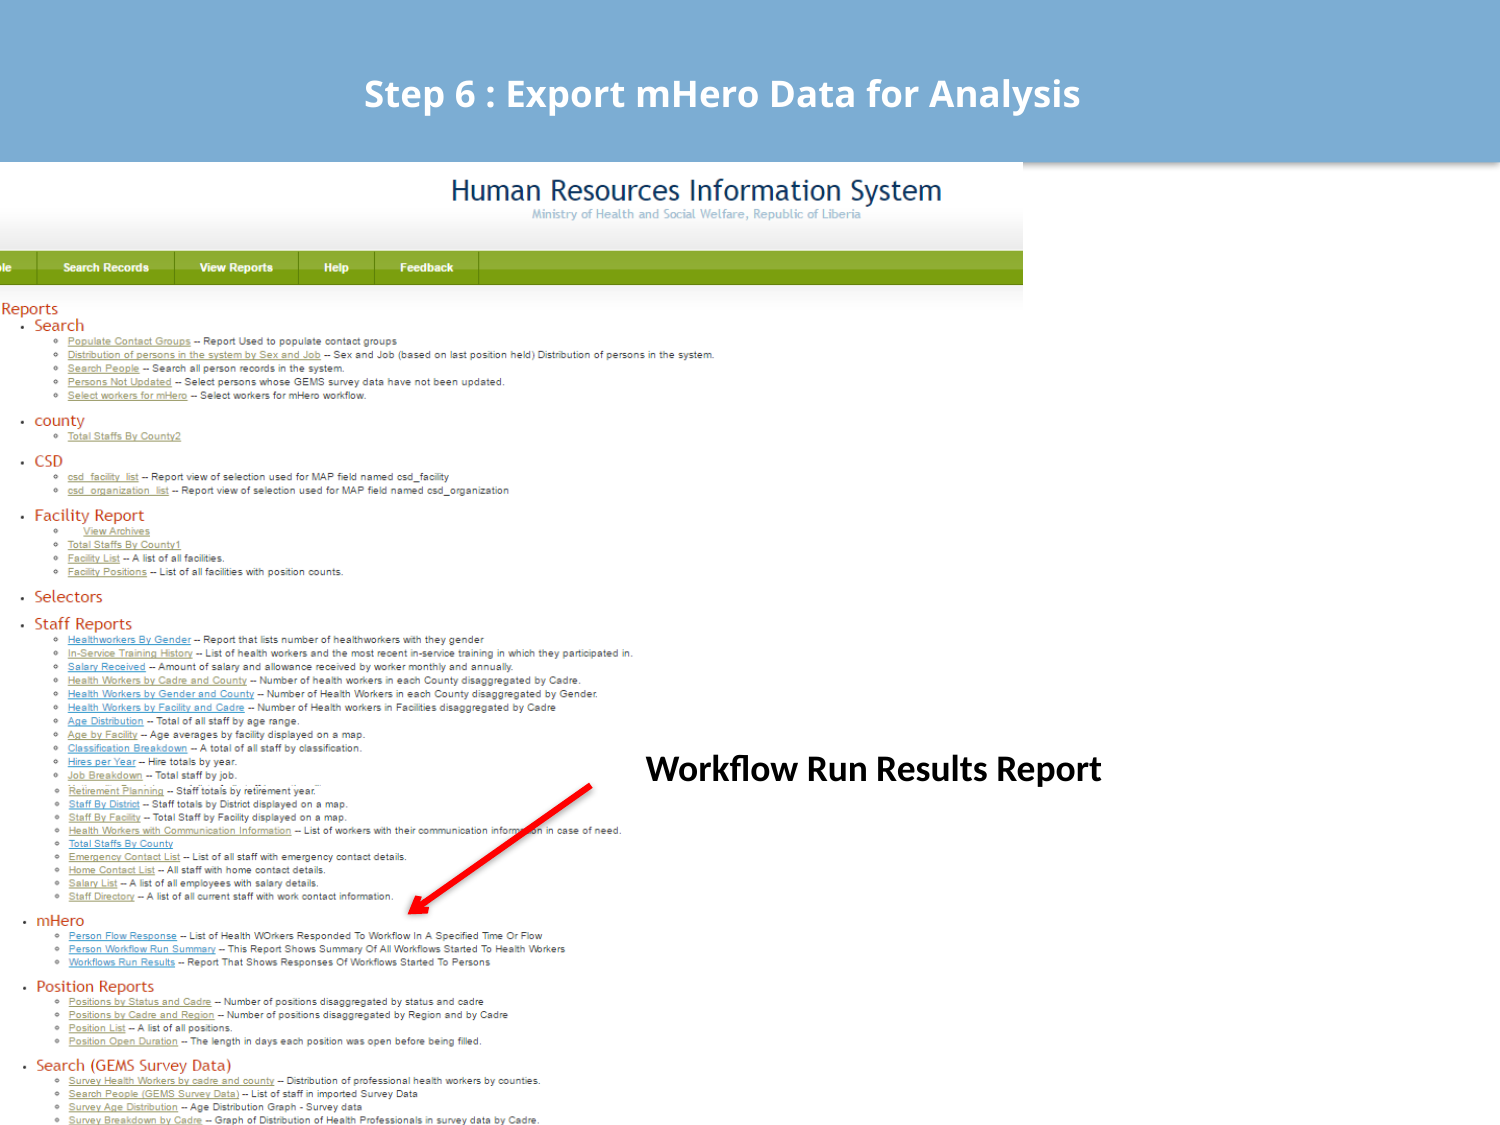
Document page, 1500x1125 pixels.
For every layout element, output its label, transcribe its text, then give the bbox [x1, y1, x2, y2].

title Step 6 : Export mHero Data for Analysis [0, 22, 1500, 163]
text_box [407, 784, 591, 915]
text_box Workflow Run Results Report [788, 736, 1118, 797]
picture [0, 162, 1024, 1125]
